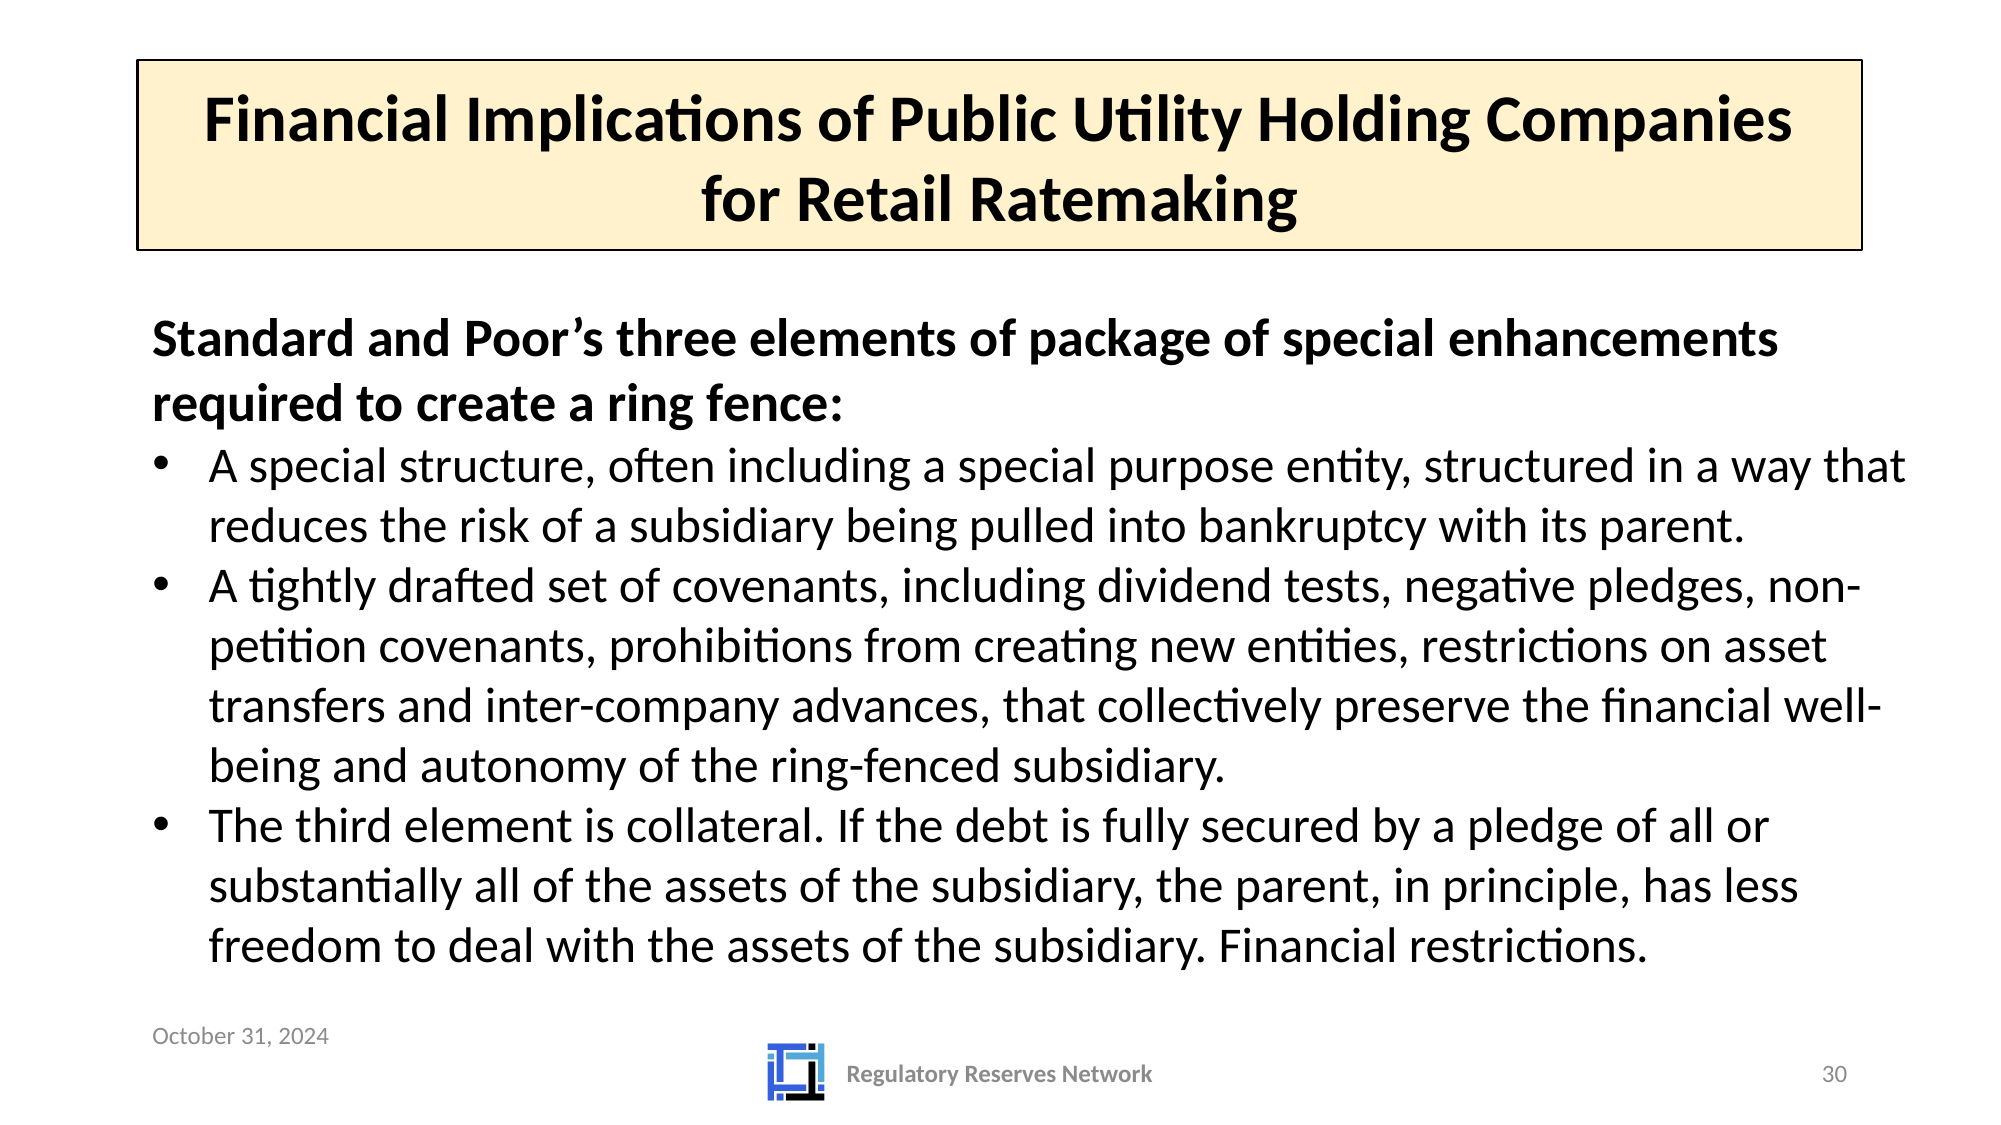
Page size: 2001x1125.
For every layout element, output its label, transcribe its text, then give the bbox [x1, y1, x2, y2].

text_box Standard and Poor’s three elements of package of special enhancements required to create a ring fence: A special structure, often including a special purpose entity, structured in a way that reduces the risk of a subsidiary being pulled into bankruptcy with its parent. A tightly drafted set of covenants, including dividend tests, negative pledges, non-petition covenants, prohibitions from creating new entities, restrictions on asset transfers and inter-company advances, that collectively preserve the financial well-being and autonomy of the ring-fenced subsidiary. The third element is collateral. If the debt is fully secured by a pledge of all or substantially all of the assets of the subsidiary, the parent, in principle, has less freedom to deal with the assets of the subsidiary. Financial restrictions. [137, 295, 1929, 966]
title Financial Implications of Public Utility Holding Companies for Retail Ratemaking [137, 59, 1863, 250]
picture [234, 440, 1242, 1018]
picture [764, 1042, 828, 1102]
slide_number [137, 966, 1948, 1102]
